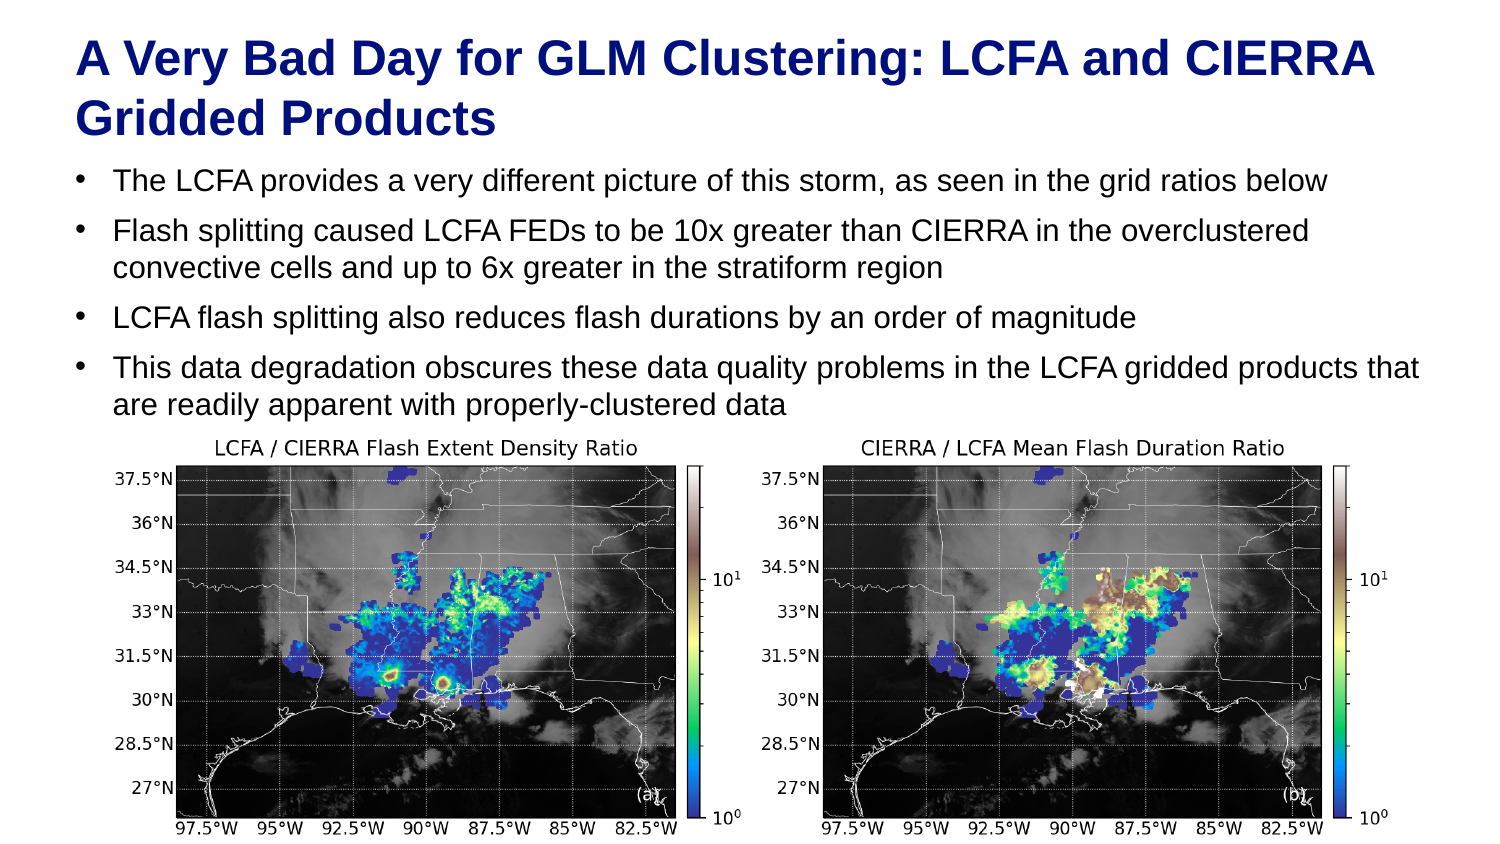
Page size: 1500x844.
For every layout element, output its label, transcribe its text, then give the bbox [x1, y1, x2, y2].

text_box [11, 421, 1500, 844]
list A Very Bad Day for GLM Clustering: LCFA and CIERRA Gridded Products [75, 25, 1425, 136]
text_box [111, 436, 1389, 838]
list The LCFA provides a very different picture of this storm, as seen in the grid ratios below Flash splitting caused LCFA FEDs to be 10x greater than CIERRA in the overclustered convective cells and up to 6x greater in the stratiform region LCFA flash splitting also reduces flash durations by an order of magnitude This data degradation obscures these data quality problems in the LCFA gridded products that are readily apparent with properly-clustered data [75, 159, 1436, 561]
